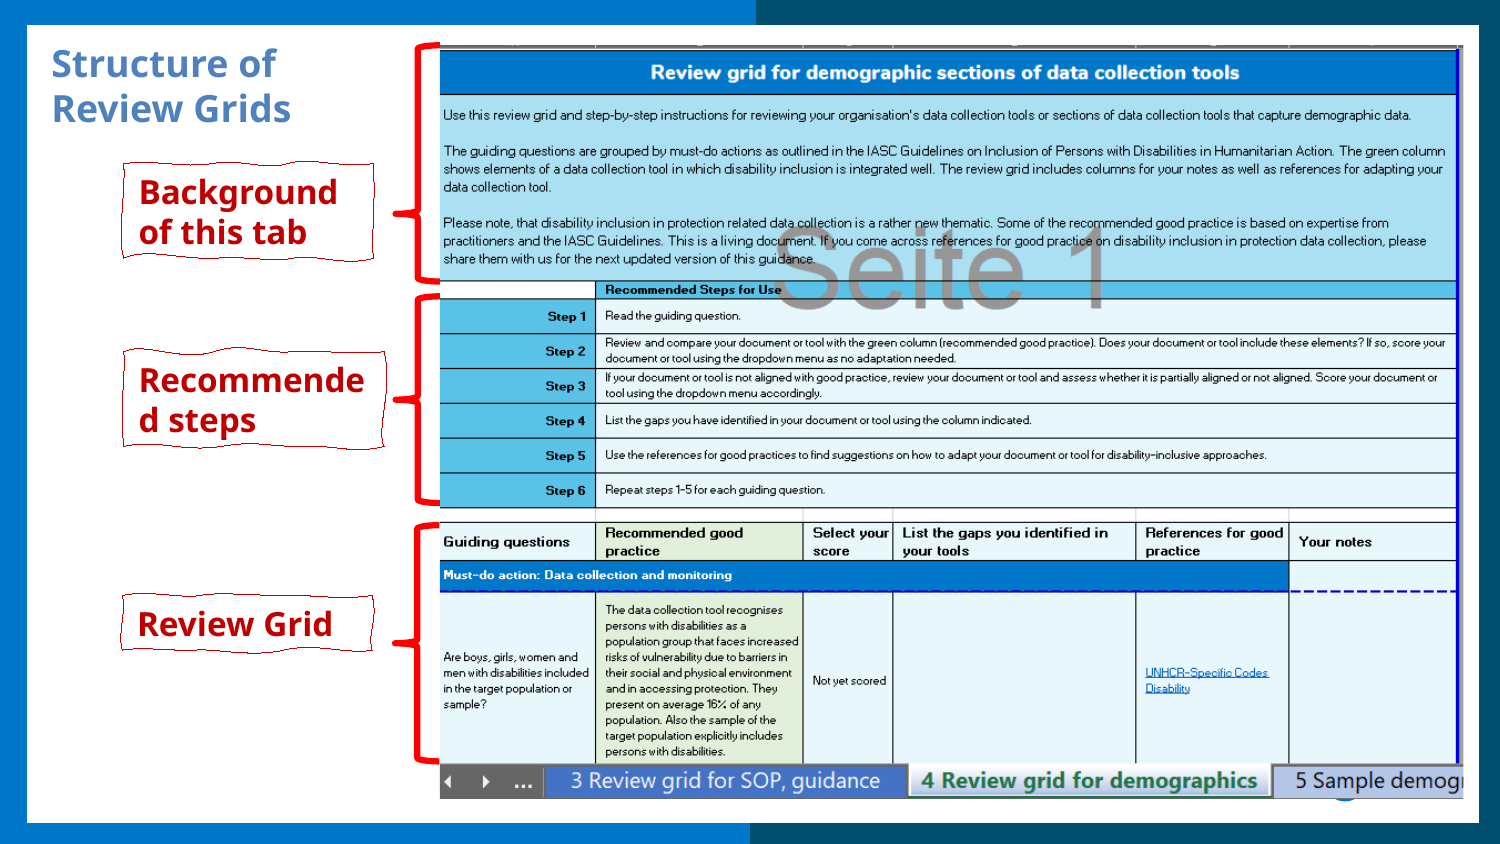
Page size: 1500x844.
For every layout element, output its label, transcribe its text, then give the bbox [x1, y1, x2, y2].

text_box Background of this tab [121, 161, 375, 262]
text_box [394, 44, 438, 283]
text_box Structure of Review Grids [36, 32, 418, 138]
text_box [394, 295, 434, 504]
picture [439, 45, 1464, 812]
text_box Review Grid [120, 593, 375, 654]
text_box Recommended steps [122, 347, 387, 450]
text_box [394, 524, 434, 763]
